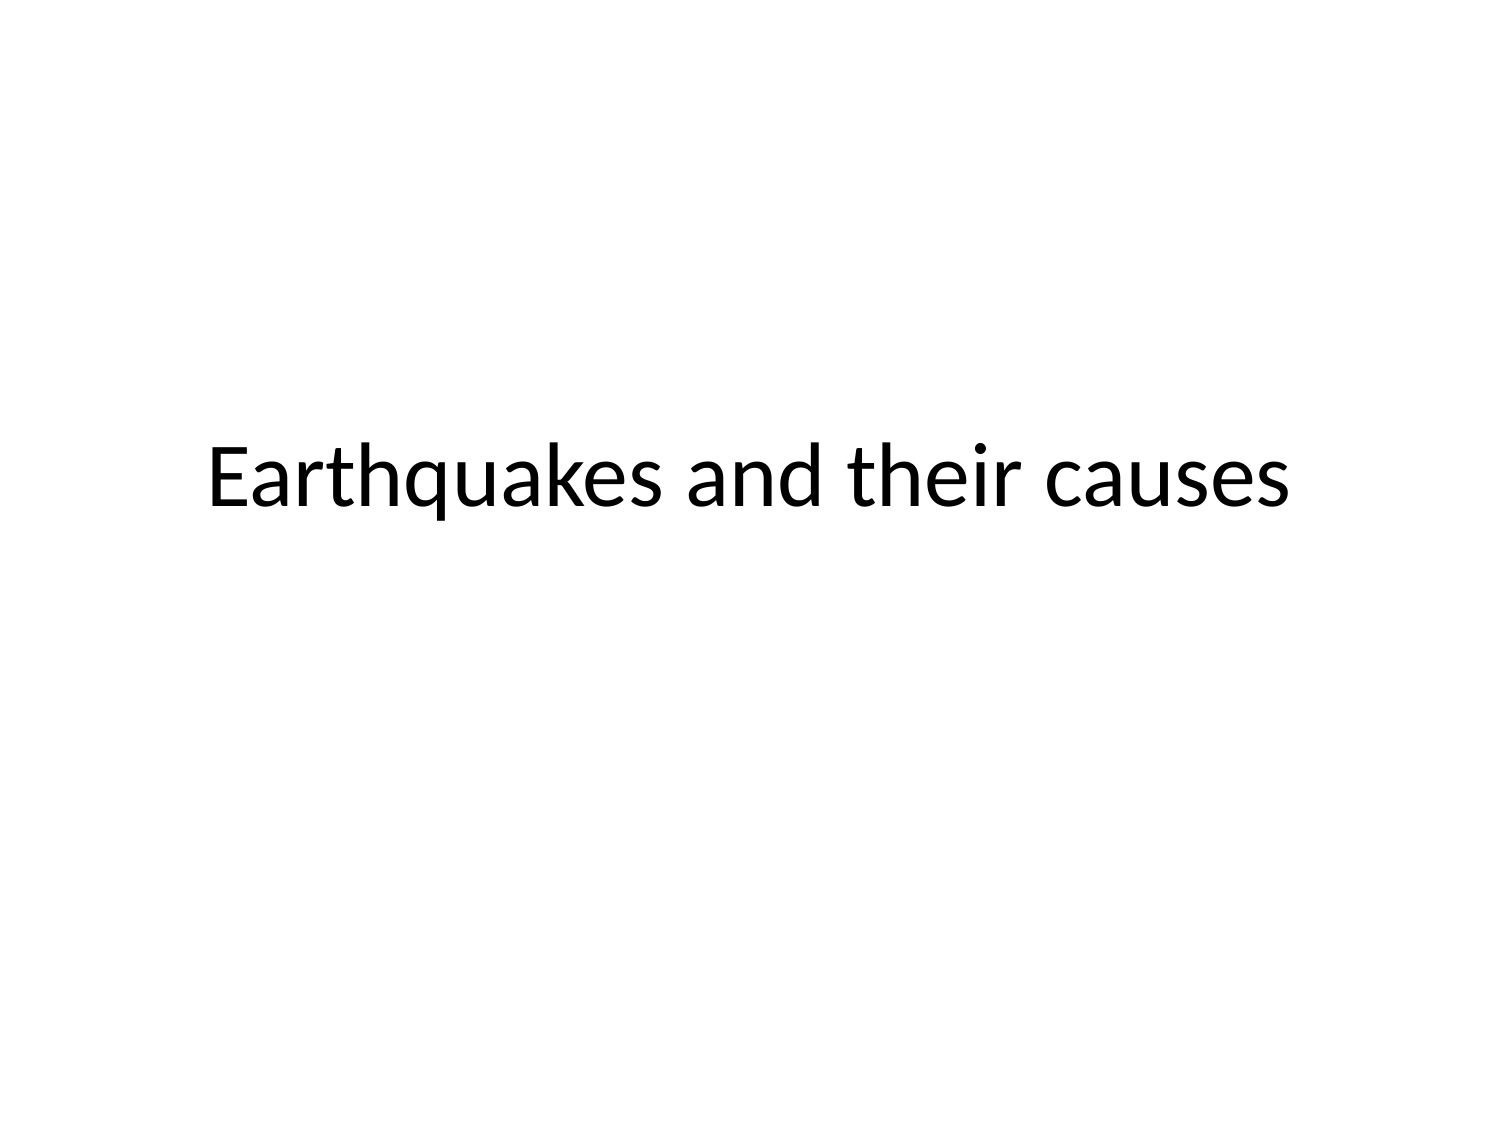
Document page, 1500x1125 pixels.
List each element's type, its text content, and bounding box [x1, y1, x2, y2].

title Earthquakes and their causes [112, 349, 1388, 591]
